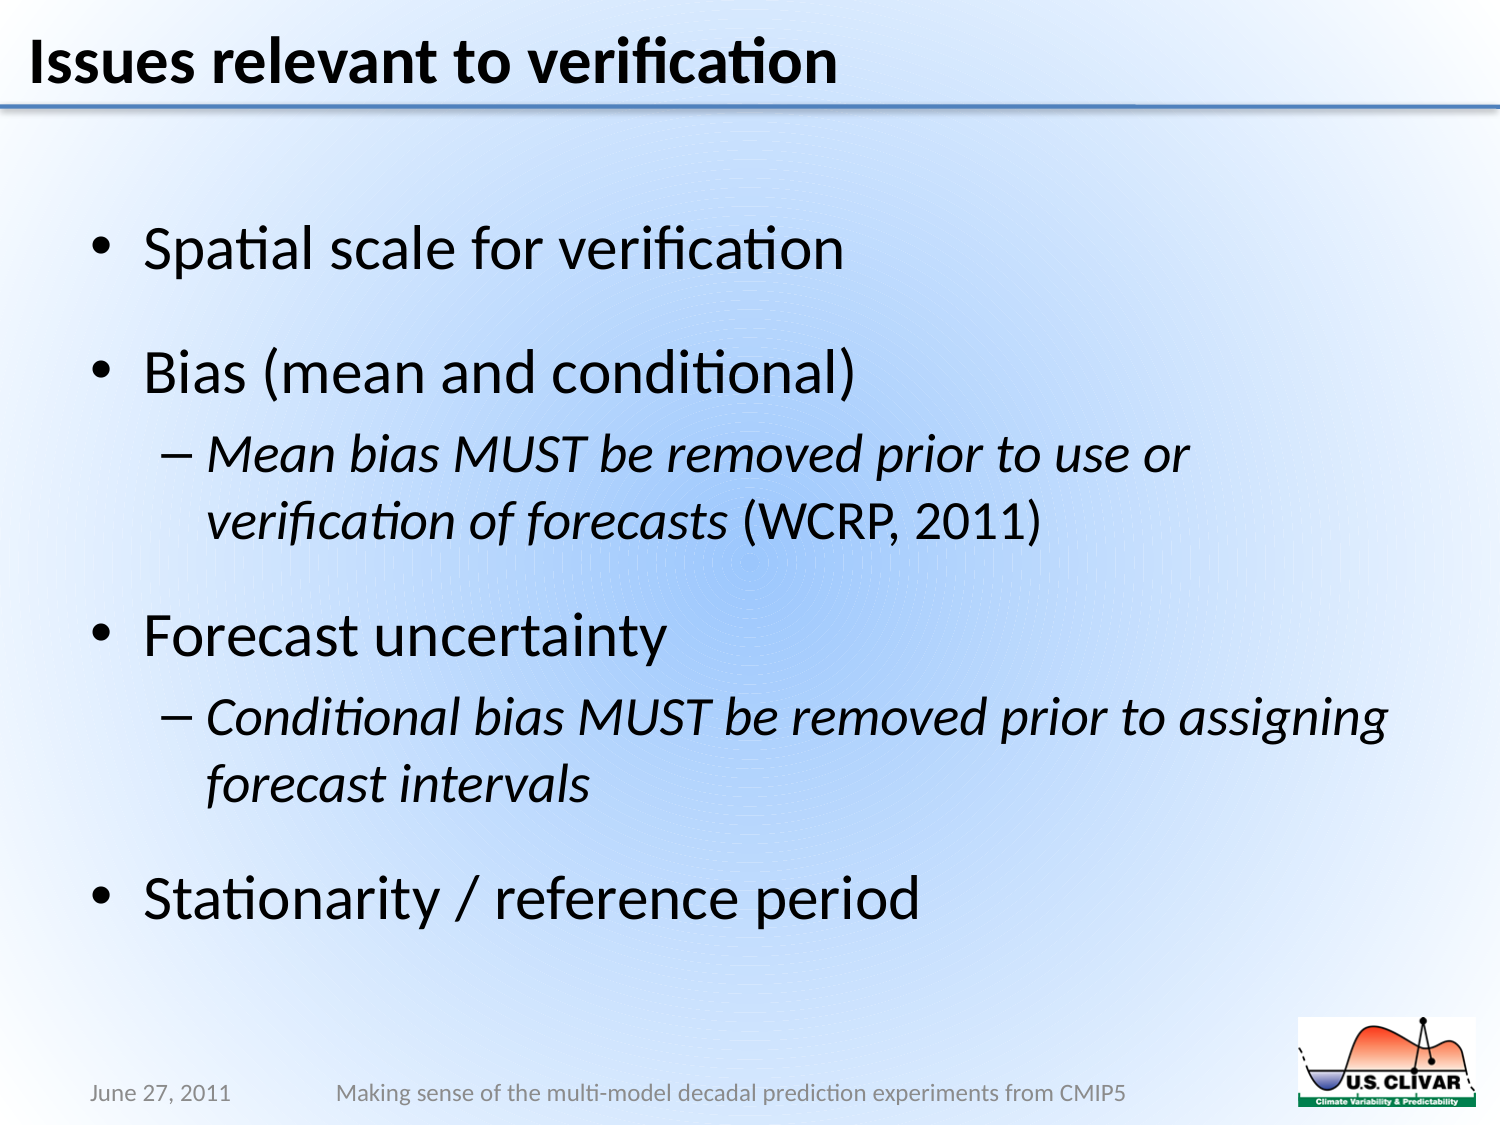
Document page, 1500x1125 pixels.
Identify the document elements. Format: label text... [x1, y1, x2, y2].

footer Making sense of the multi-model decadal prediction experiments from CMIP5 [281, 1061, 1181, 1122]
list Spatial scale for verification Bias (mean and conditional) Mean bias MUST be removed prior to use or verification of forecasts (WCRP, 2011) Forecast uncertainty Conditional bias MUST be removed prior to assigning forecast intervals Stationarity / reference period [75, 198, 1425, 941]
text_box Issues relevant to verification [13, 6, 1500, 104]
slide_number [75, 1061, 251, 1122]
picture [1297, 1016, 1478, 1107]
